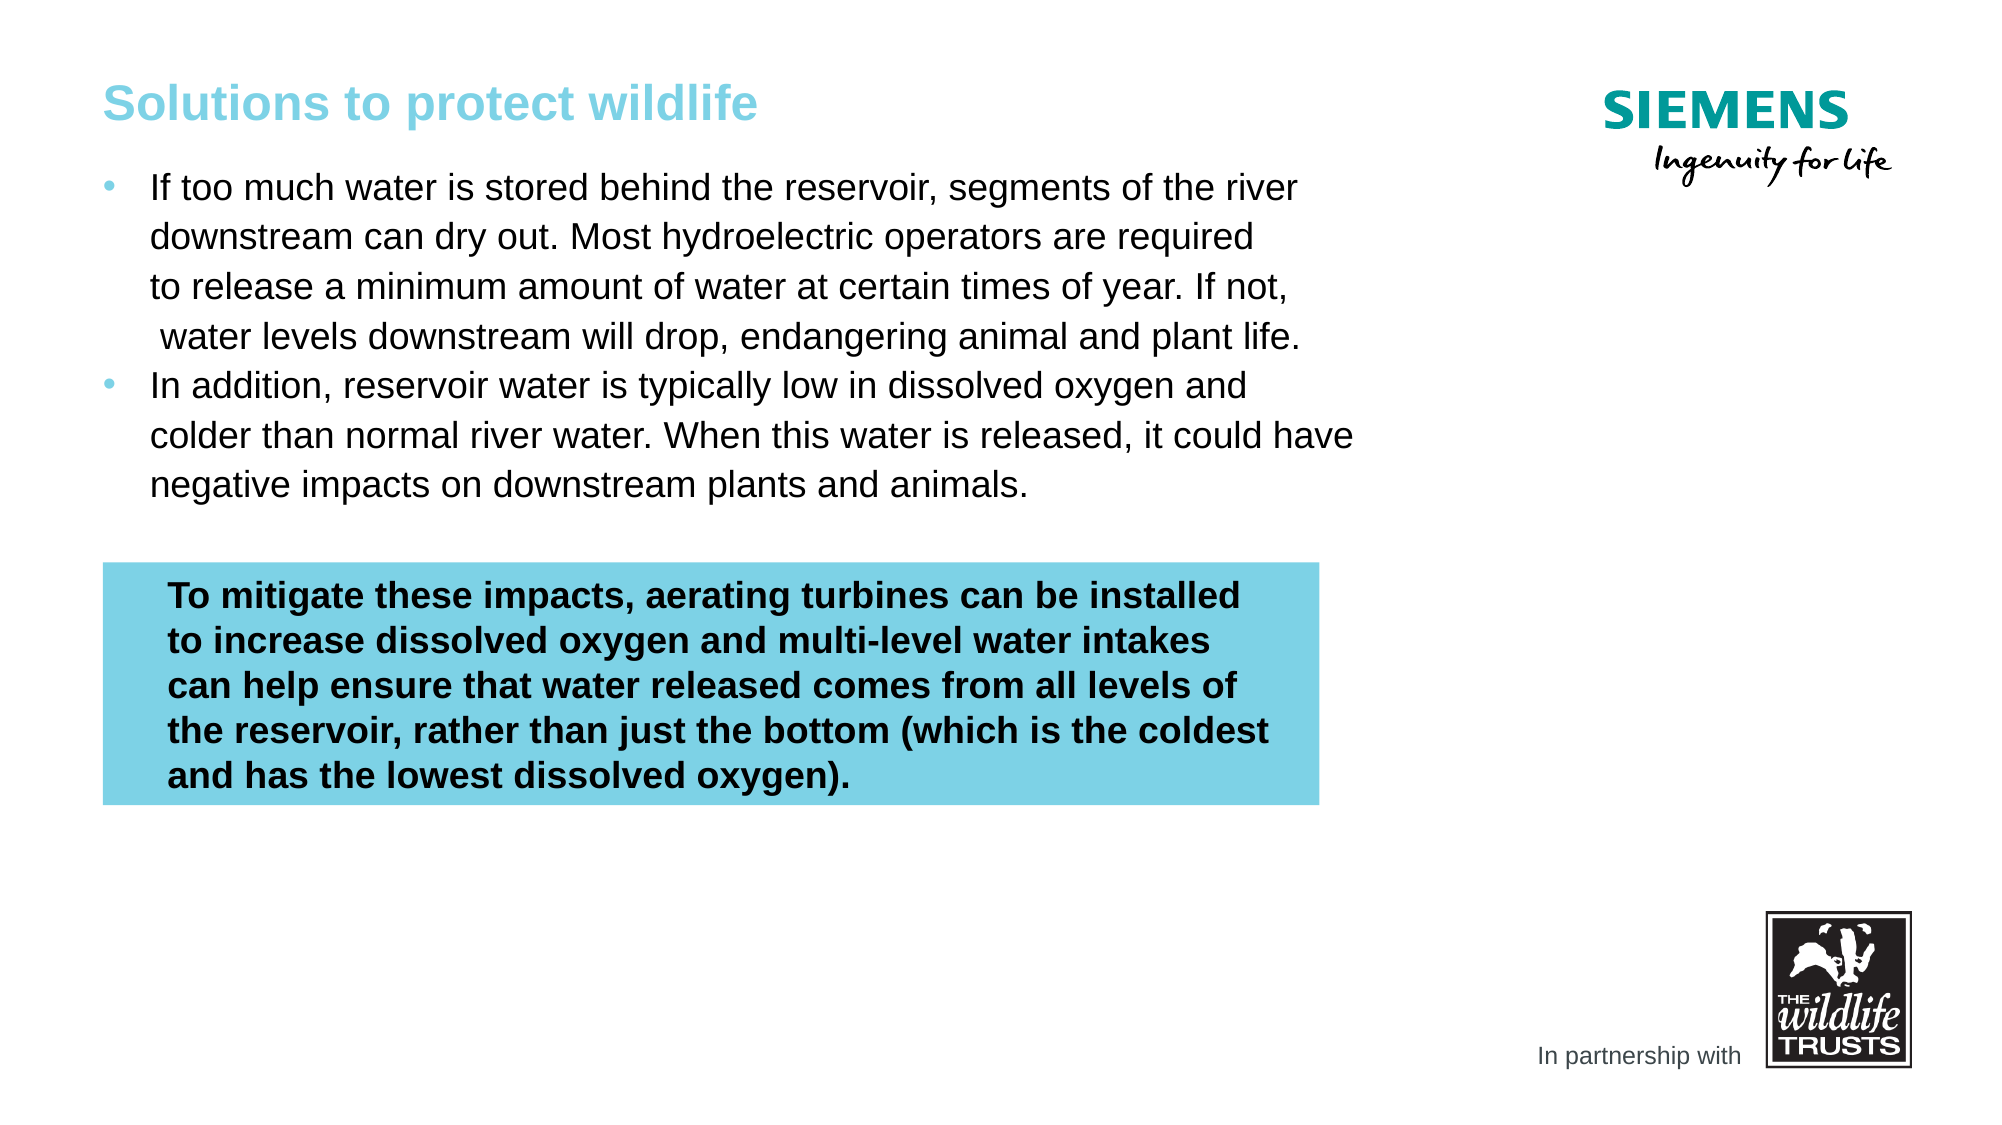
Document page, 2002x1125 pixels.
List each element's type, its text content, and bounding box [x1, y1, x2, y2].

title Solutions to protect wildlife [0, 0, 2001, 237]
text_box To mitigate these impacts, aerating turbines can be installed to increase dissolved oxygen and multi-level water intakes can help ensure that water released comes from all levels of the reservoir, rather than just the bottom (which is the coldest and has the lowest dissolved oxygen). [102, 562, 1320, 806]
text_box In partnership with [1522, 1029, 1741, 1077]
picture [1746, 890, 1928, 1095]
list If too much water is stored behind the reservoir, segments of the river downstream can dry out. Most hydroelectric operators are required to release a minimum amount of water at certain times of year. If not, water levels downstream will drop, endangering animal and plant life. In addition, reservoir water is typically low in dissolved oxygen and colder than normal river water. When this water is released, it could have negative impacts on downstream plants and animals. [102, 113, 1356, 957]
